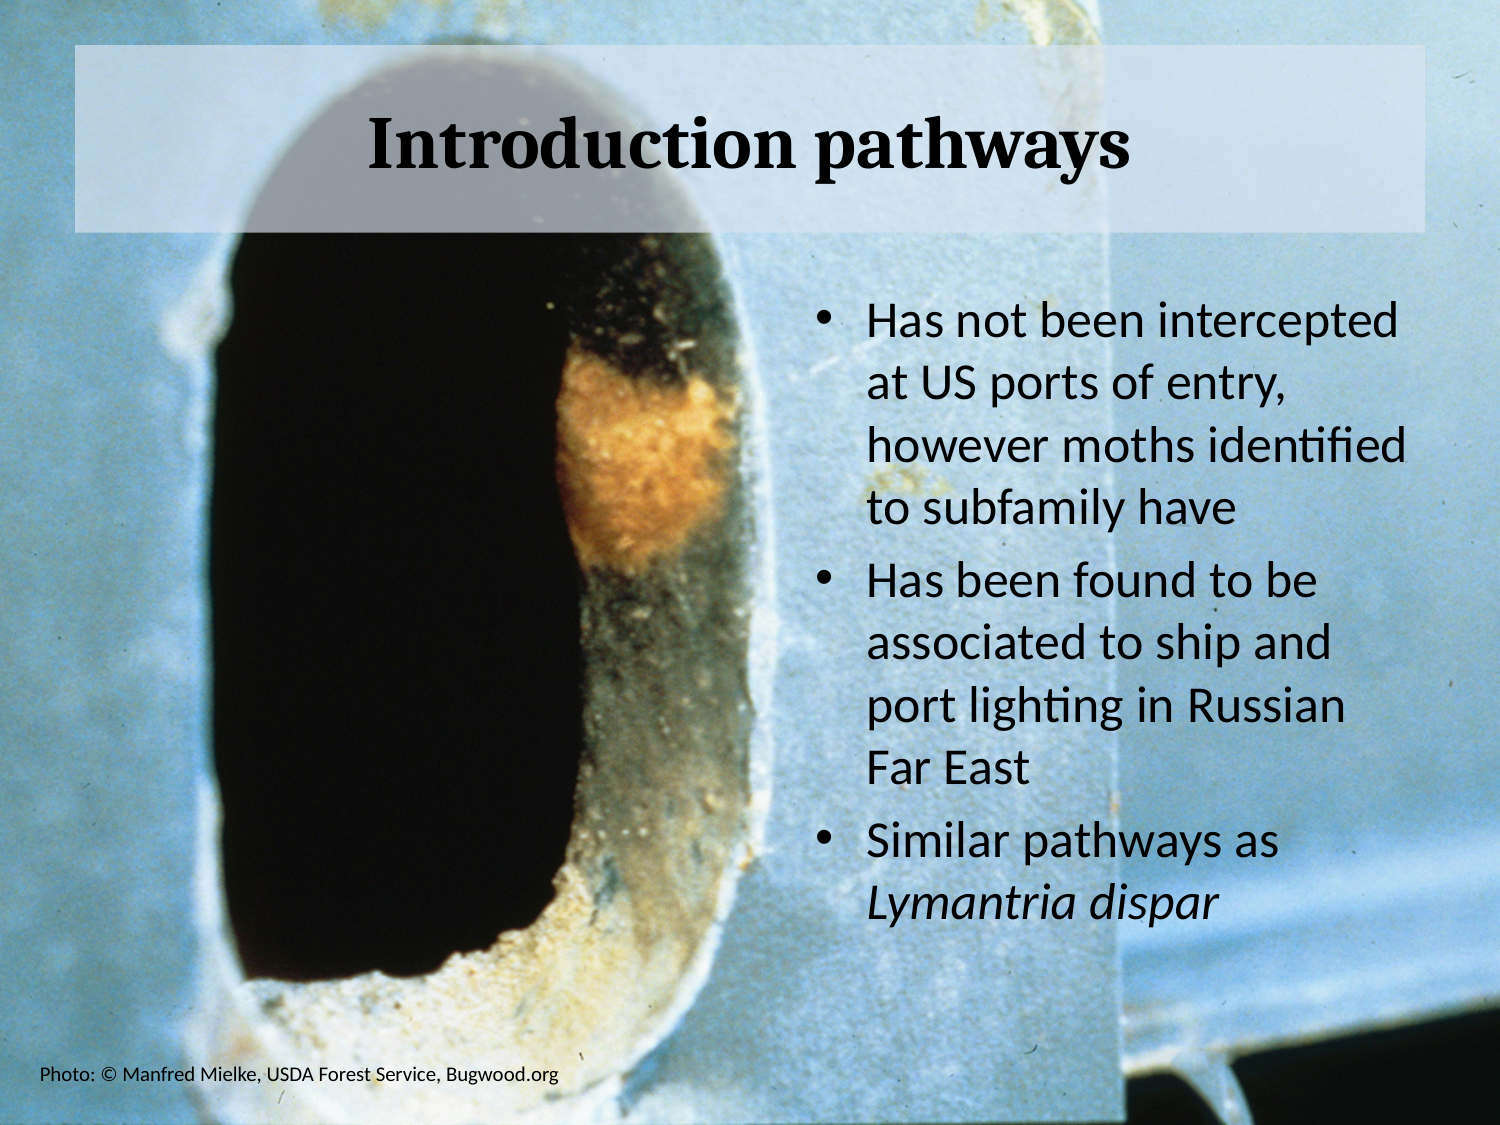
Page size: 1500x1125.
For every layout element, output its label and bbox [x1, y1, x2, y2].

list [0, 0, 1500, 1125]
